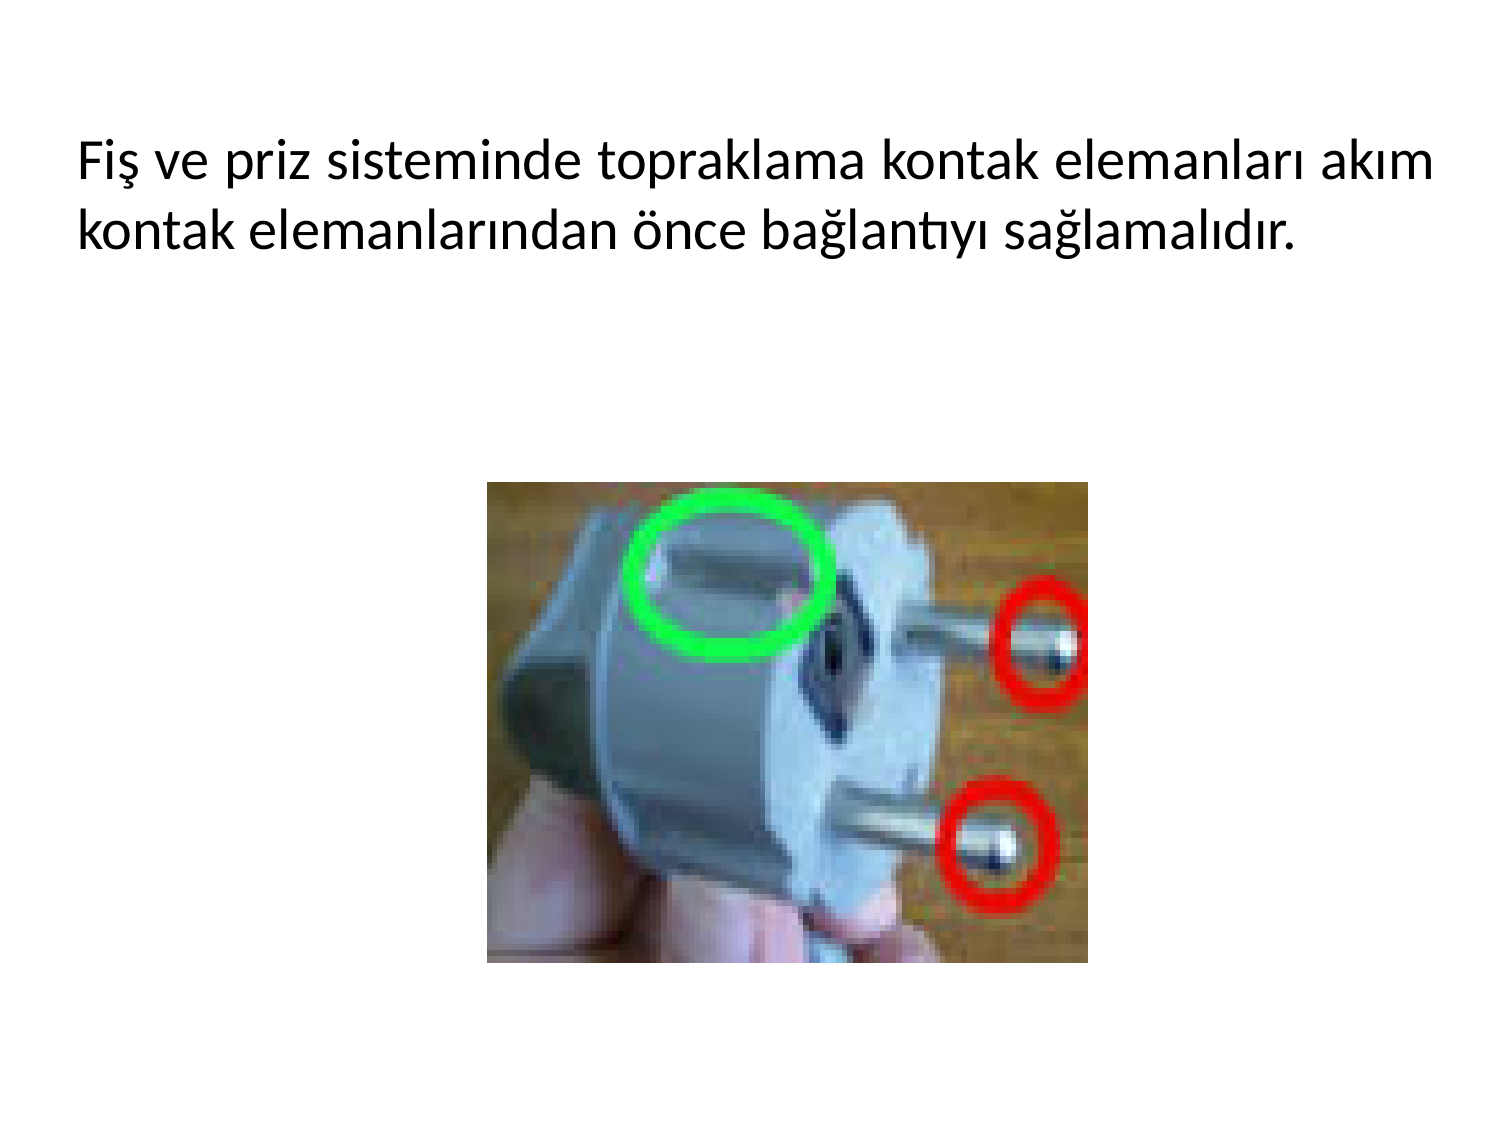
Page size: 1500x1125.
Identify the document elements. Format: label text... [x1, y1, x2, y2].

picture [487, 481, 1088, 963]
text_box Fiş ve priz sisteminde topraklama kontak elemanları akım kontak elemanlarından önce bağlantıyı sağlamalıdır. [62, 114, 1450, 269]
